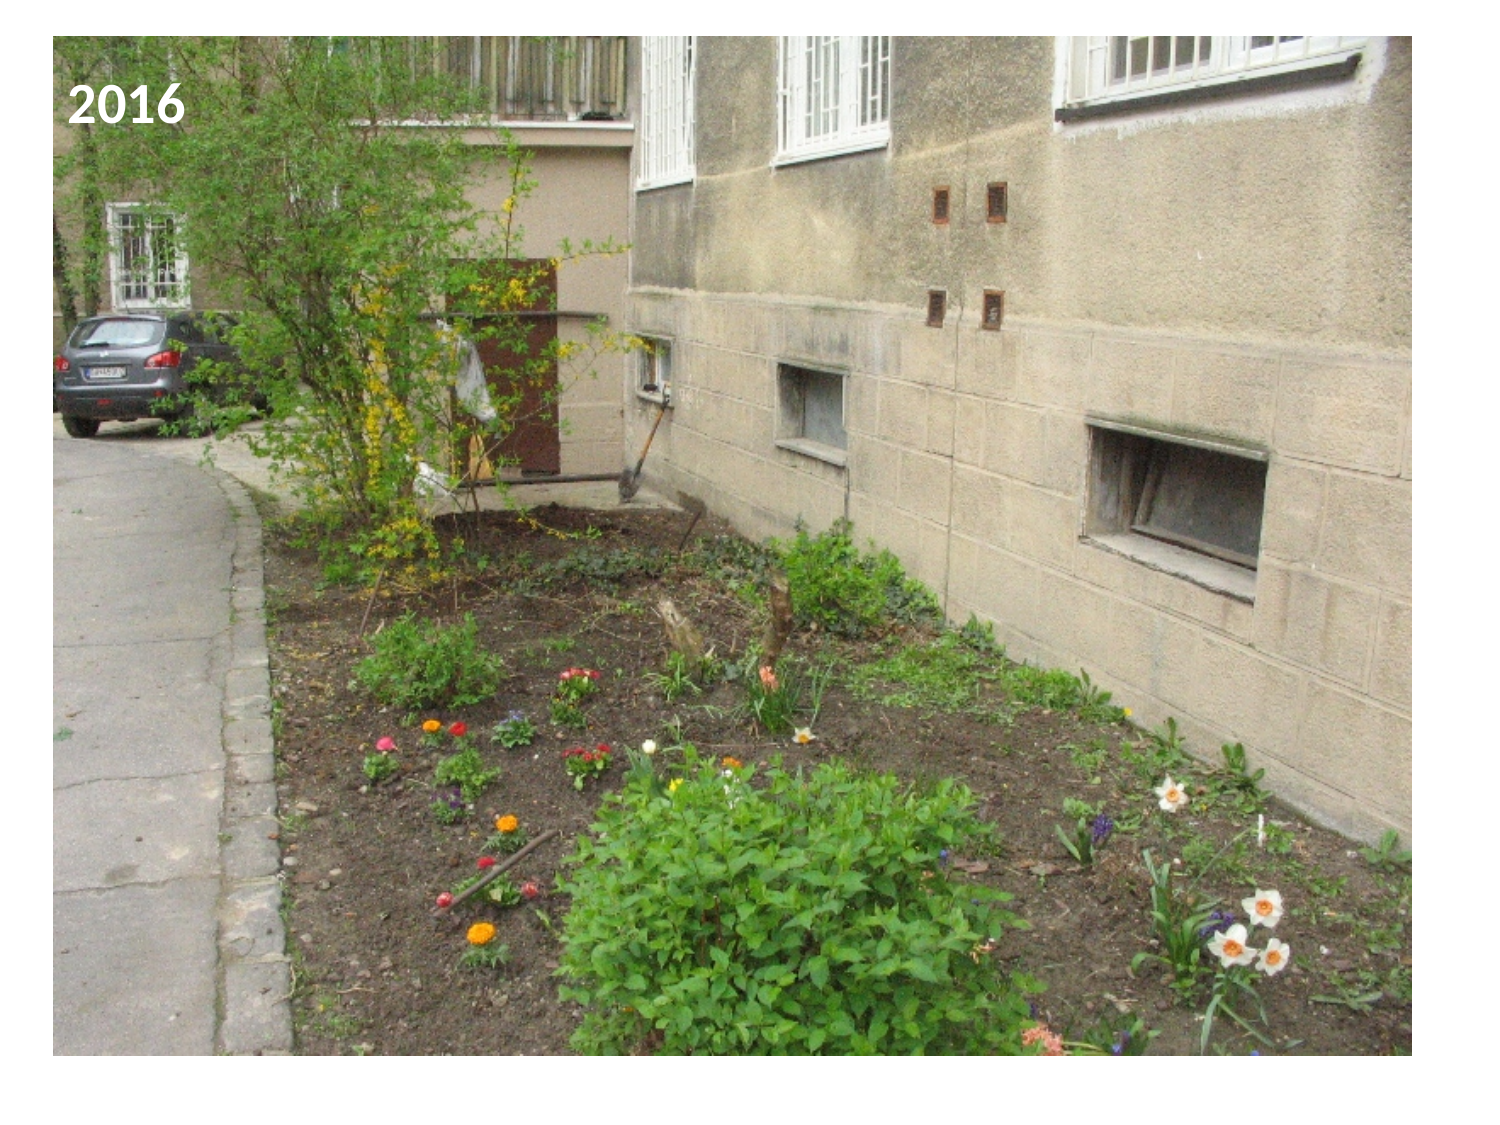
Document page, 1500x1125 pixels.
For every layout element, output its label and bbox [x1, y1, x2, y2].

picture [52, 36, 1412, 1056]
